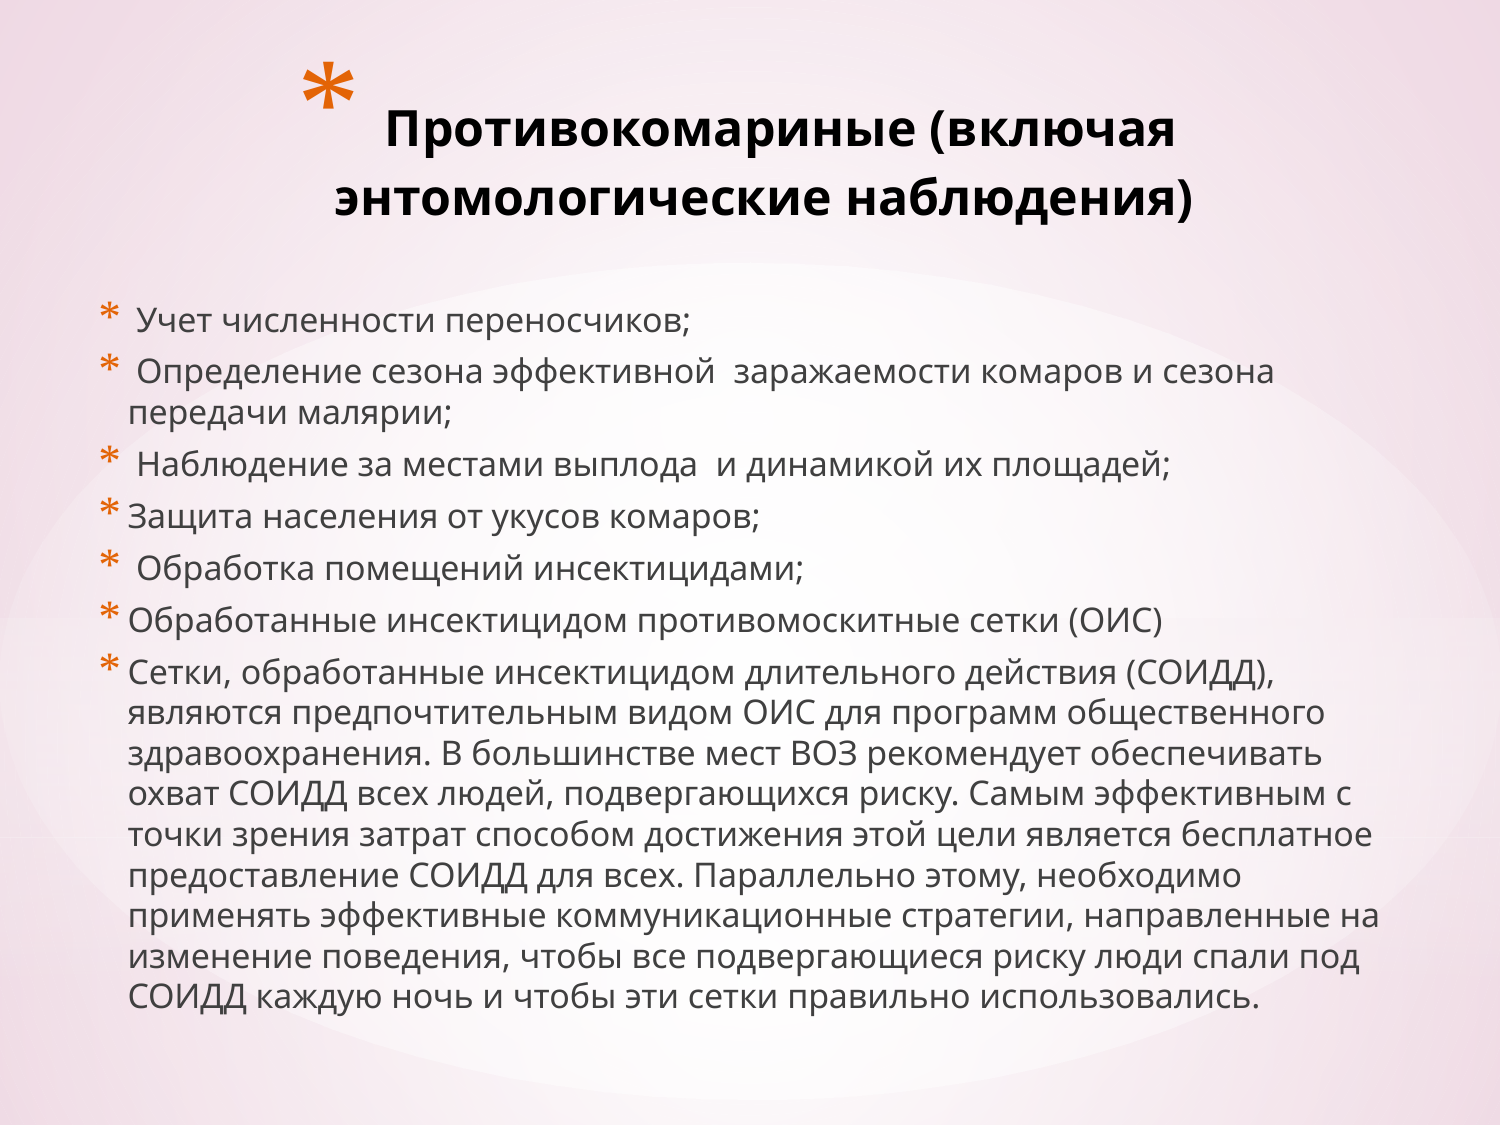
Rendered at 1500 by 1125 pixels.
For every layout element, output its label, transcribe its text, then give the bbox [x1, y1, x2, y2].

title Противокомариные (включая энтомологические наблюдения) [53, 42, 1424, 219]
list Учет численности переносчиков; Определение сезона эффективной заражаемости комаров и сезона передачи малярии; Наблюдение за местами выплода и динамикой их площадей; Защита населения от укусов комаров; Обработка помещений инсектицидами; Обработанные инсектицидом противомоскитные сетки (ОИС) Сетки, обработанные инсектицидом длительного действия (СОИДД), являются предпочтительным видом ОИС для программ общественного здравоохранения. В большинстве мест ВОЗ рекомендует обеспечивать охват СОИДД всех людей, подвергающихся риску. Самым эффективным с точки зрения затрат способом достижения этой цели является бесплатное предоставление СОИДД для всех. Параллельно этому, необходимо применять эффективные коммуникационные стратегии, направленные на изменение поведения, чтобы все подвергающиеся риску люди спали под СОИДД каждую ночь и чтобы эти сетки правильно использовались. [76, 290, 1400, 1071]
